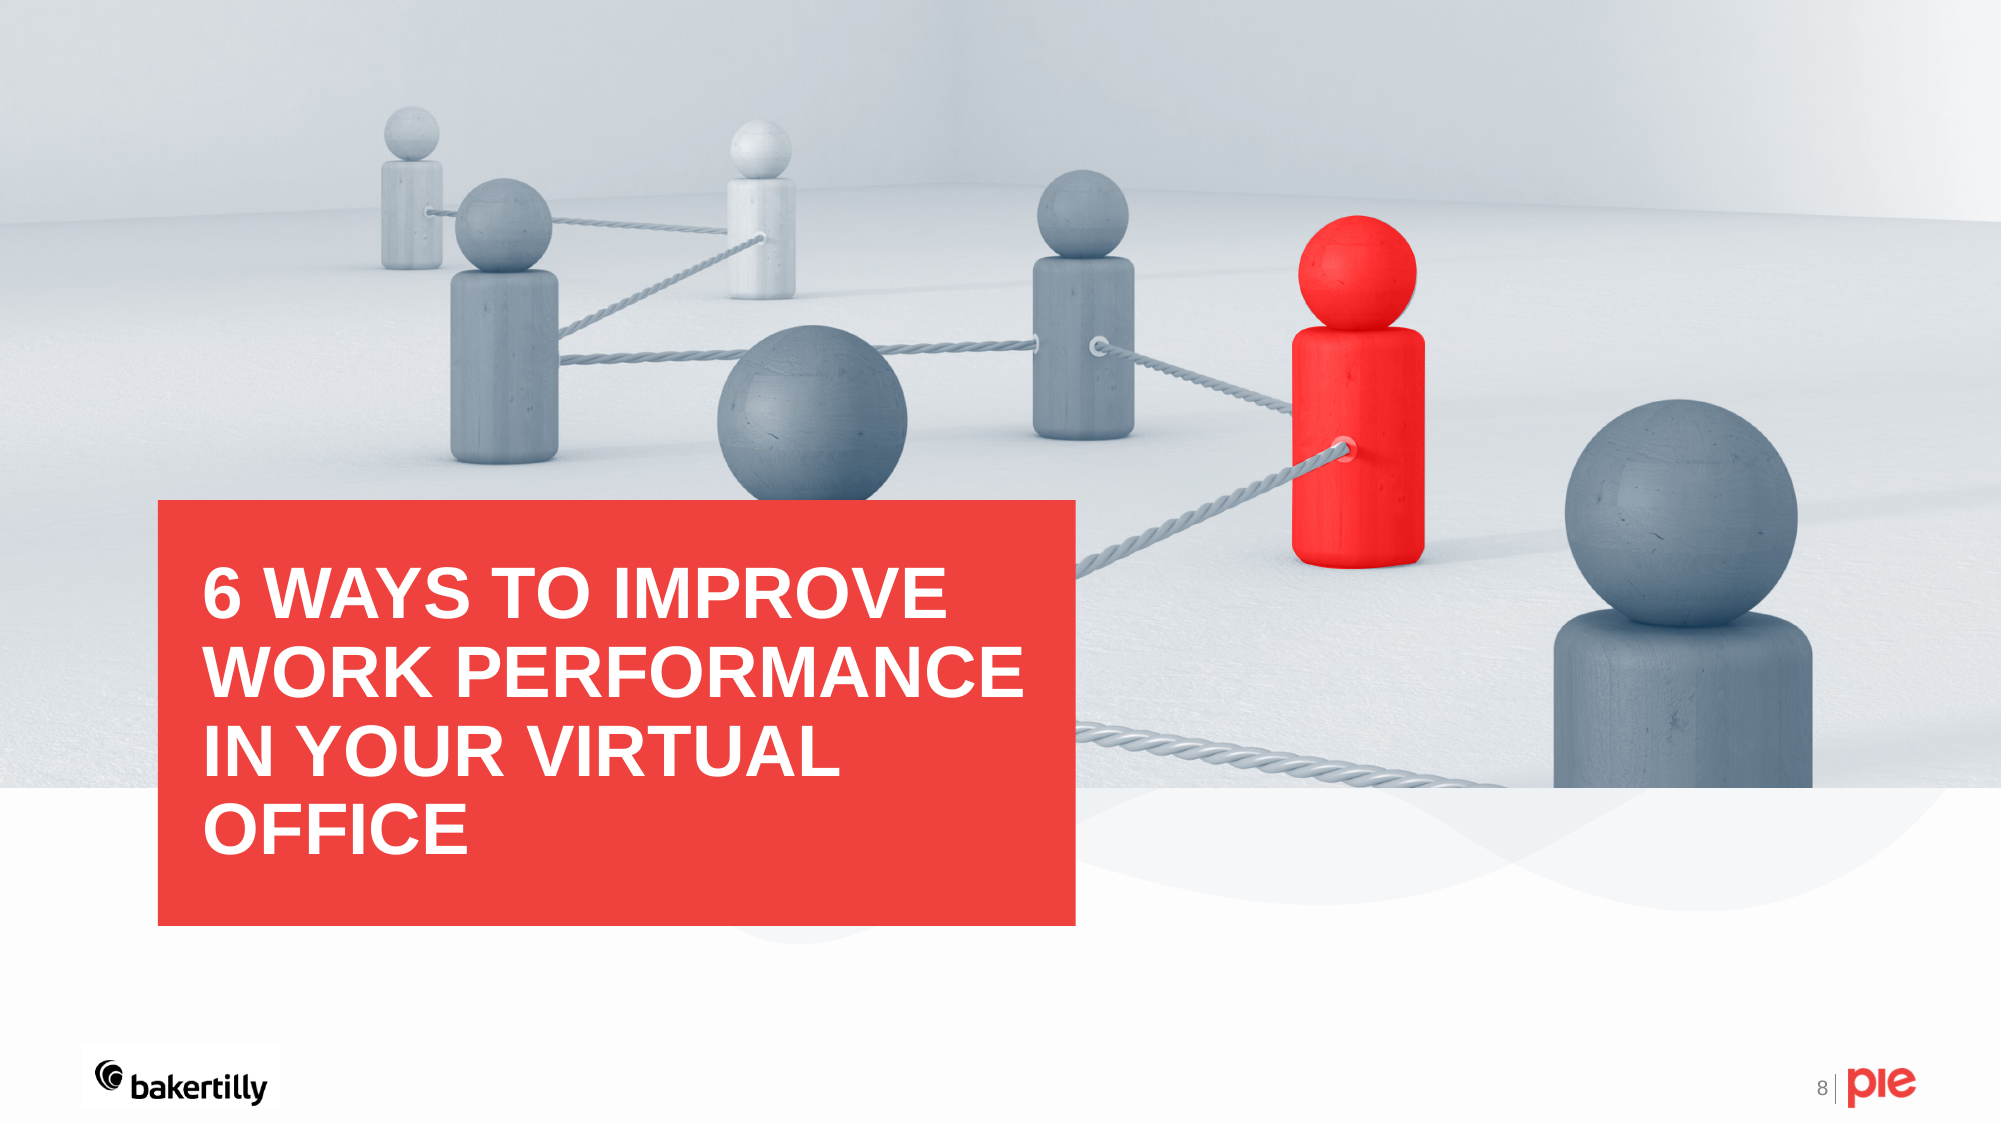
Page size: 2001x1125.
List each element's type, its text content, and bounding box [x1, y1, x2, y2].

picture [1848, 1068, 1919, 1108]
picture [0, 0, 2001, 788]
title 6 Ways to Improve Work Performance in Your Virtual Office [157, 788, 1077, 927]
picture [81, 1043, 281, 1107]
